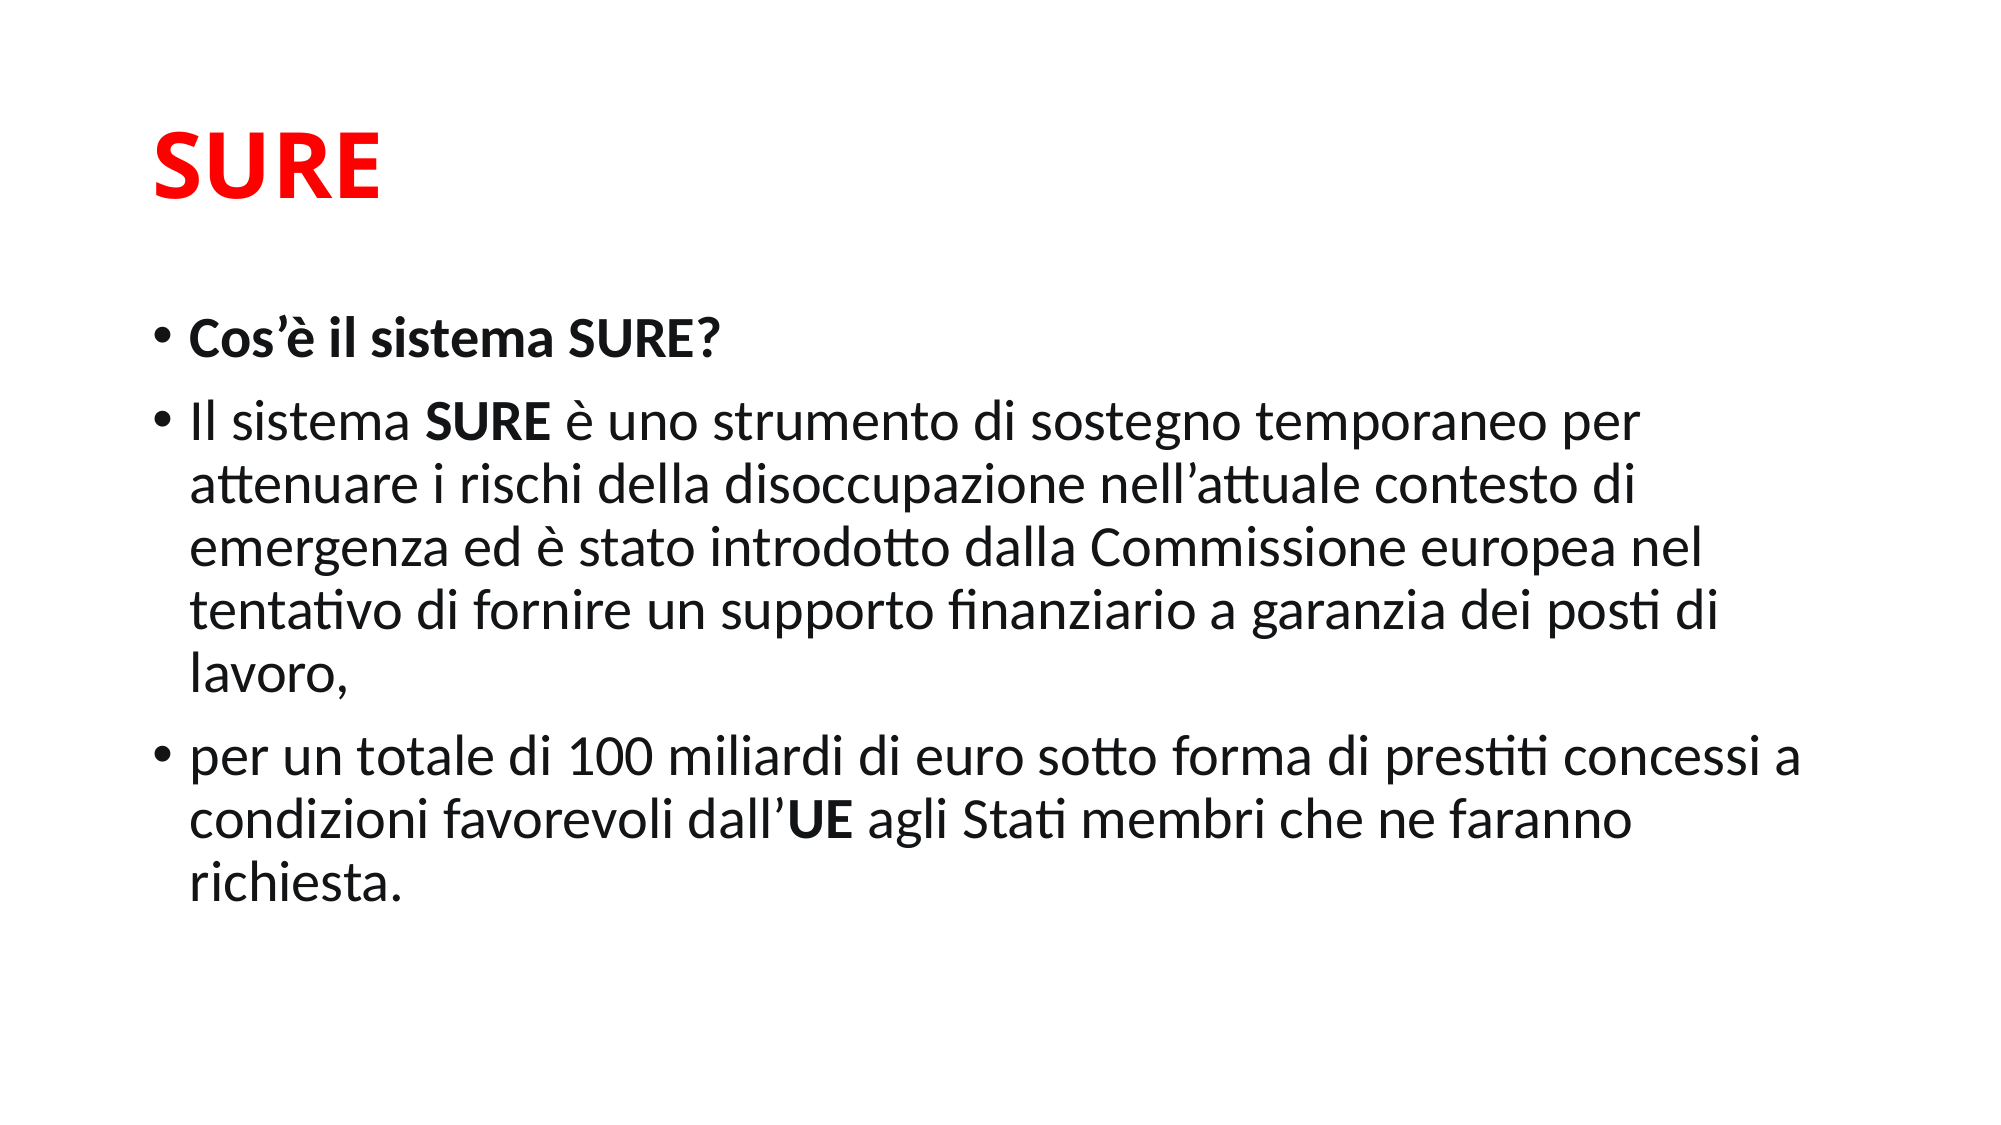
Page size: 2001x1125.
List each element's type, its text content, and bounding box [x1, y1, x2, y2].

title SURE [137, 59, 1863, 278]
list Cos’è il sistema SURE? Il sistema SURE è uno strumento di sostegno temporaneo per attenuare i rischi della disoccupazione nell’attuale contesto di emergenza ed è stato introdotto dalla Commissione europea nel tentativo di fornire un supporto finanziario a garanzia dei posti di lavoro, per un totale di 100 miliardi di euro sotto forma di prestiti concessi a condizioni favorevoli dall’UE agli Stati membri che ne faranno richiesta. [137, 299, 1863, 1014]
